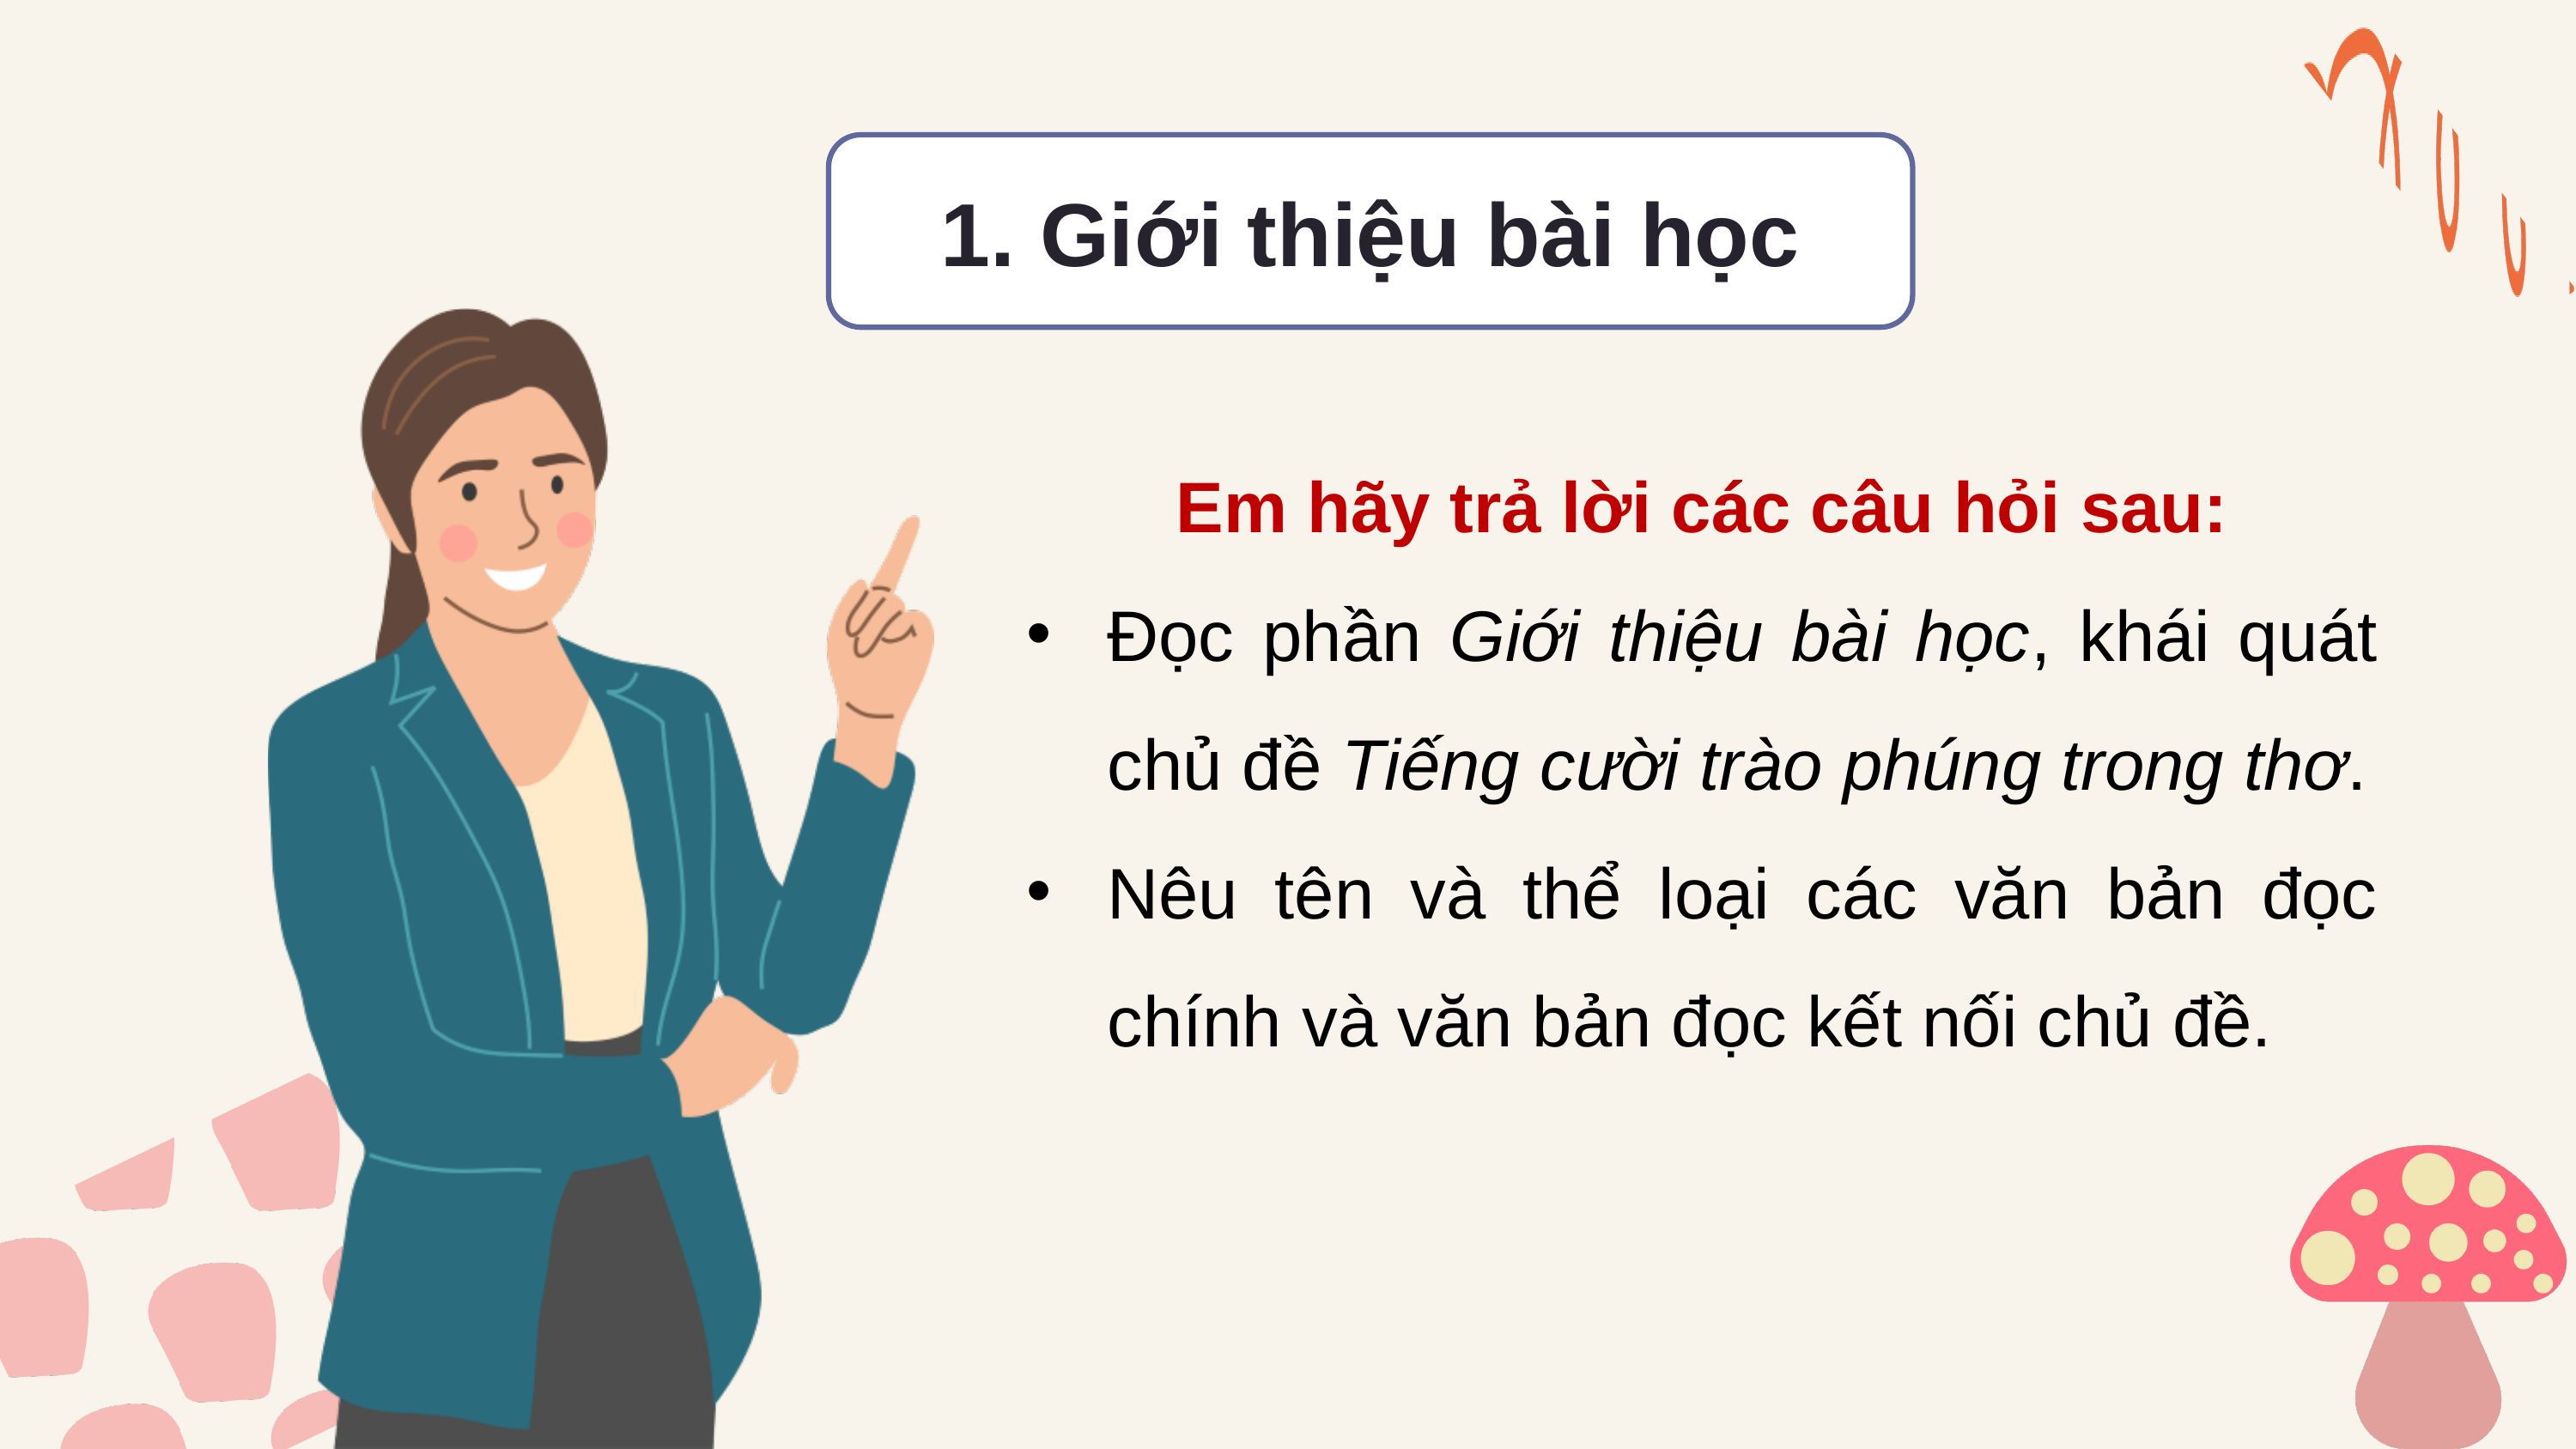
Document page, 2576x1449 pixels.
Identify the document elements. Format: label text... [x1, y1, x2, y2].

text_box [2275, 0, 2576, 338]
text_box Em hãy trả lời các câu hỏi sau: Đọc phần Giới thiệu bài học, khái quát chủ đề Tiếng cười trào phúng trong thơ. Nêu tên và thể loại các văn bản đọc chính và văn bản đọc kết nối chủ đề. [980, 410, 2425, 1069]
text_box 1. Giới thiệu bài học [826, 132, 1915, 330]
text_box [0, 1094, 264, 1449]
picture [268, 308, 934, 1449]
text_box [2281, 1120, 2576, 1449]
